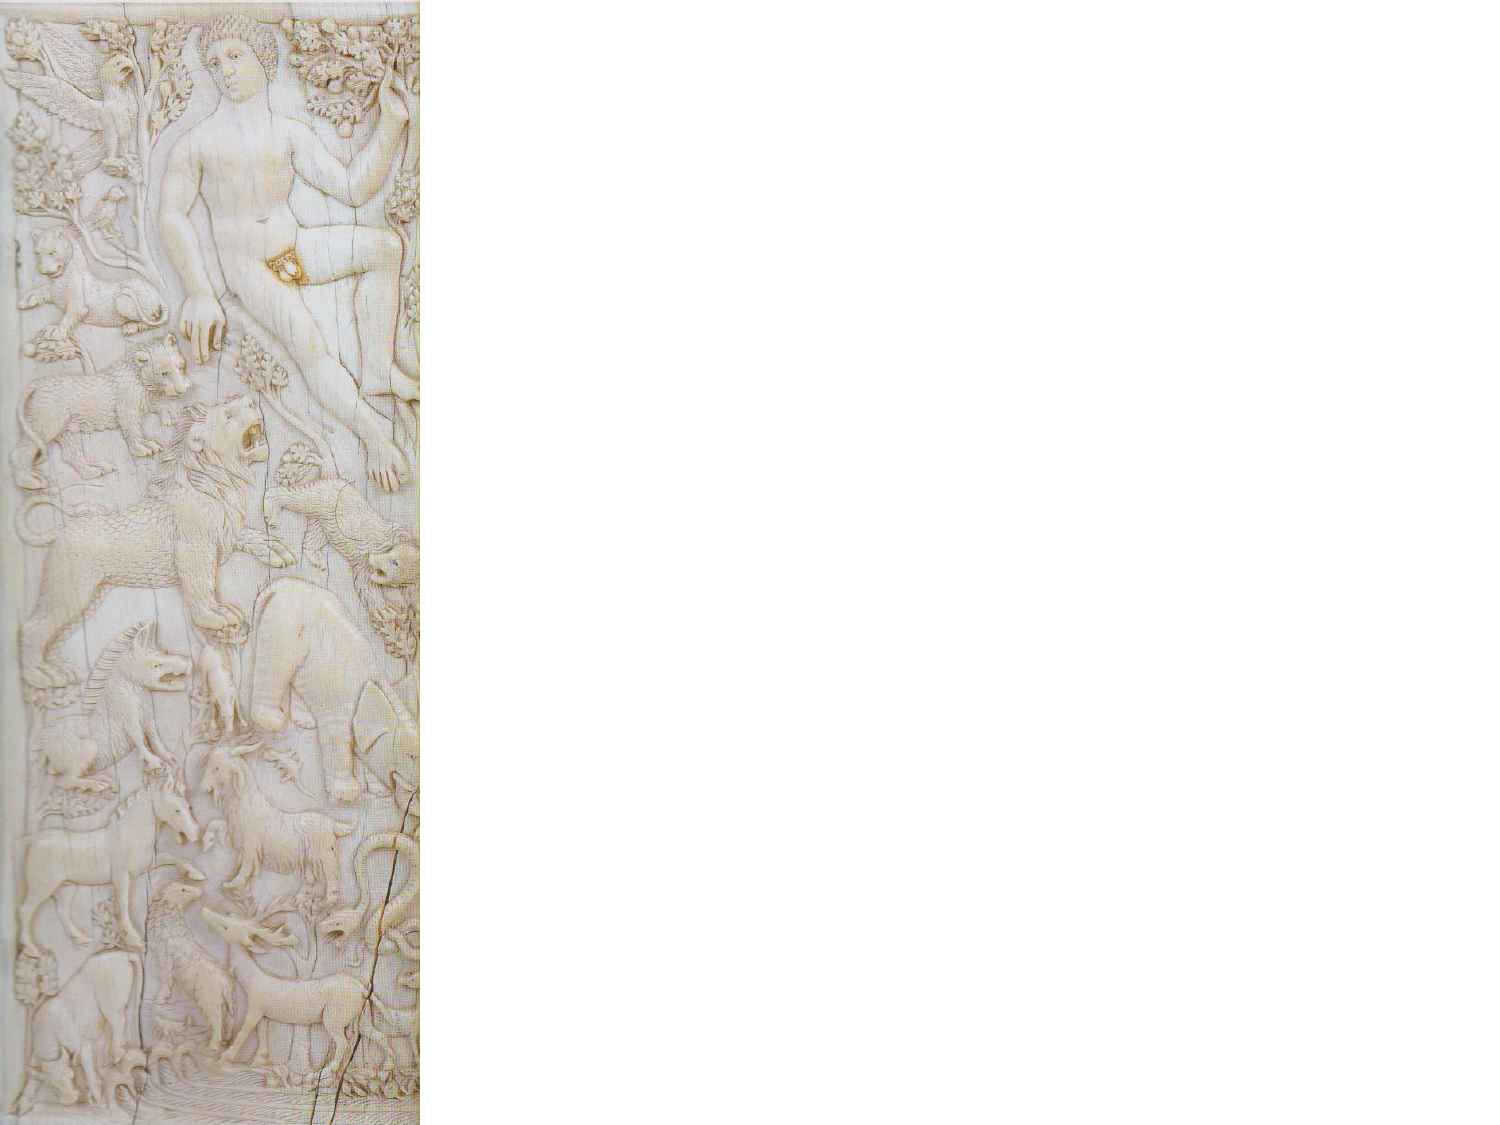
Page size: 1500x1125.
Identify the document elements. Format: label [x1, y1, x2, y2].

list [0, 0, 420, 1125]
